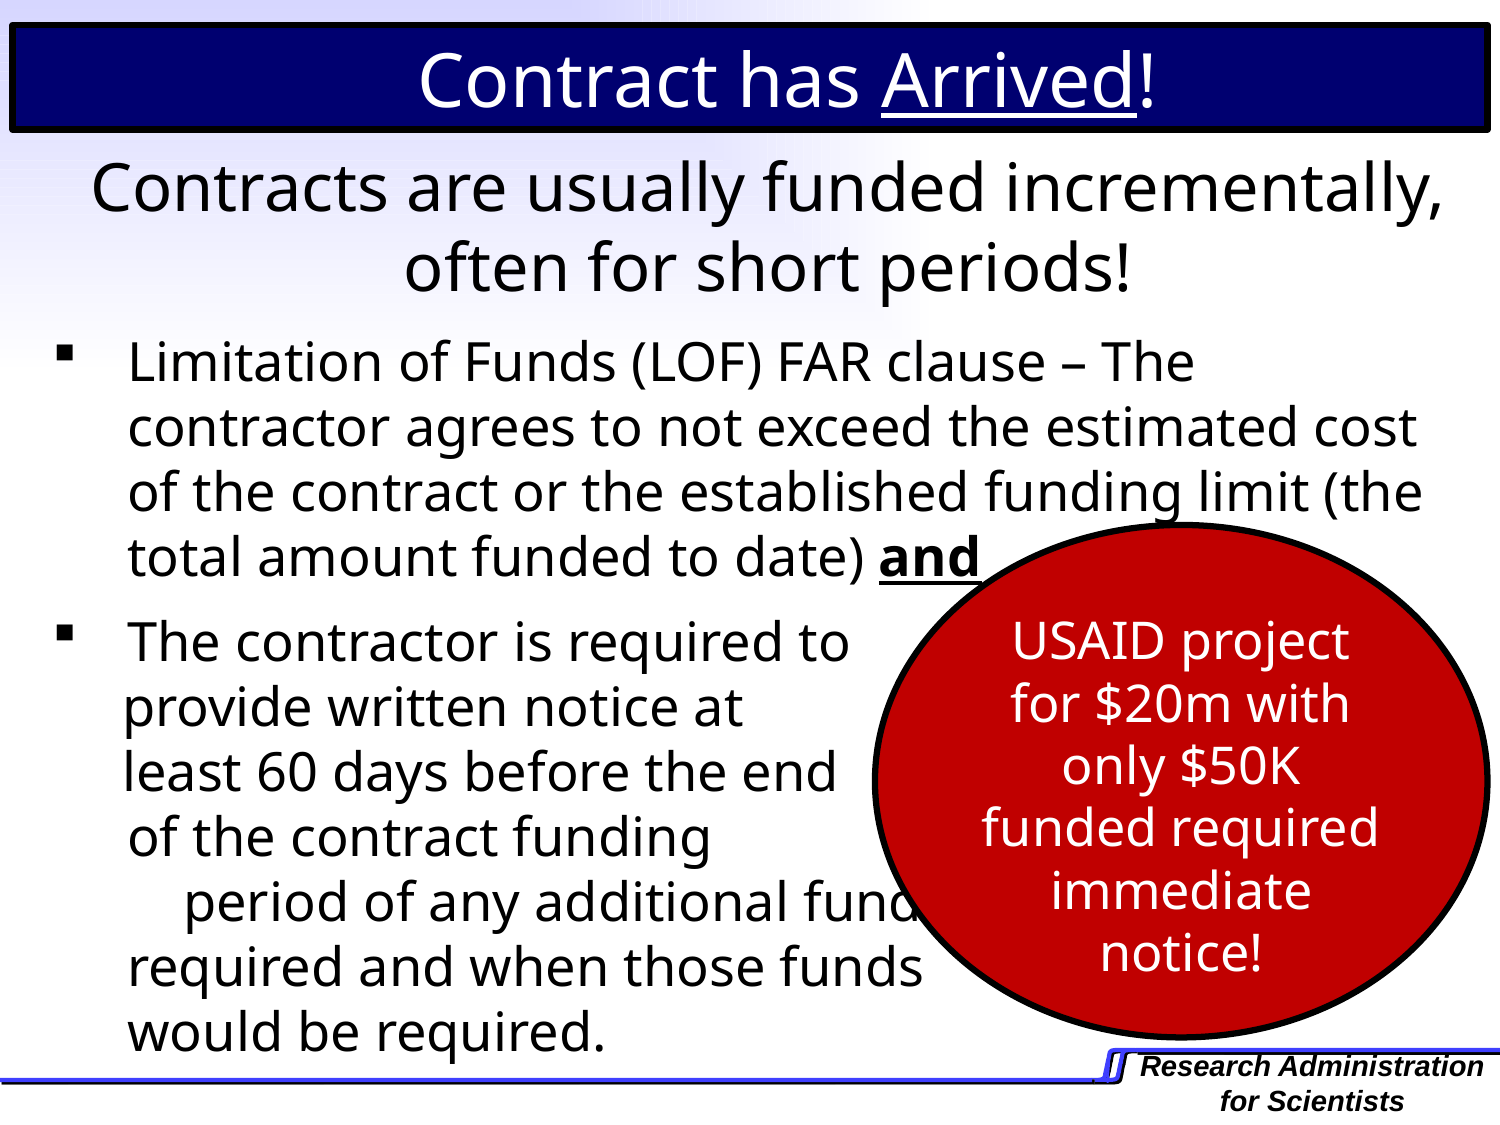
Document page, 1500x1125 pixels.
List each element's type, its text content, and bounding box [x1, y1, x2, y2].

text_box Contract has Arrived! [10, 23, 1490, 132]
text_box Contracts are usually funded incrementally, often for short periods! [24, 87, 1500, 313]
text_box Limitation of Funds (LOF) FAR clause – The contractor agrees to not exceed the estimated cost of the contract or the established funding limit (the total amount funded to date) and The contractor is required to provide written notice at least 60 days before the end of the contract funding period of any additional funds required and when those funds would be required. [37, 249, 1475, 1090]
text_box USAID project for $20m with only $50K funded required immediate notice! [874, 524, 1488, 1038]
